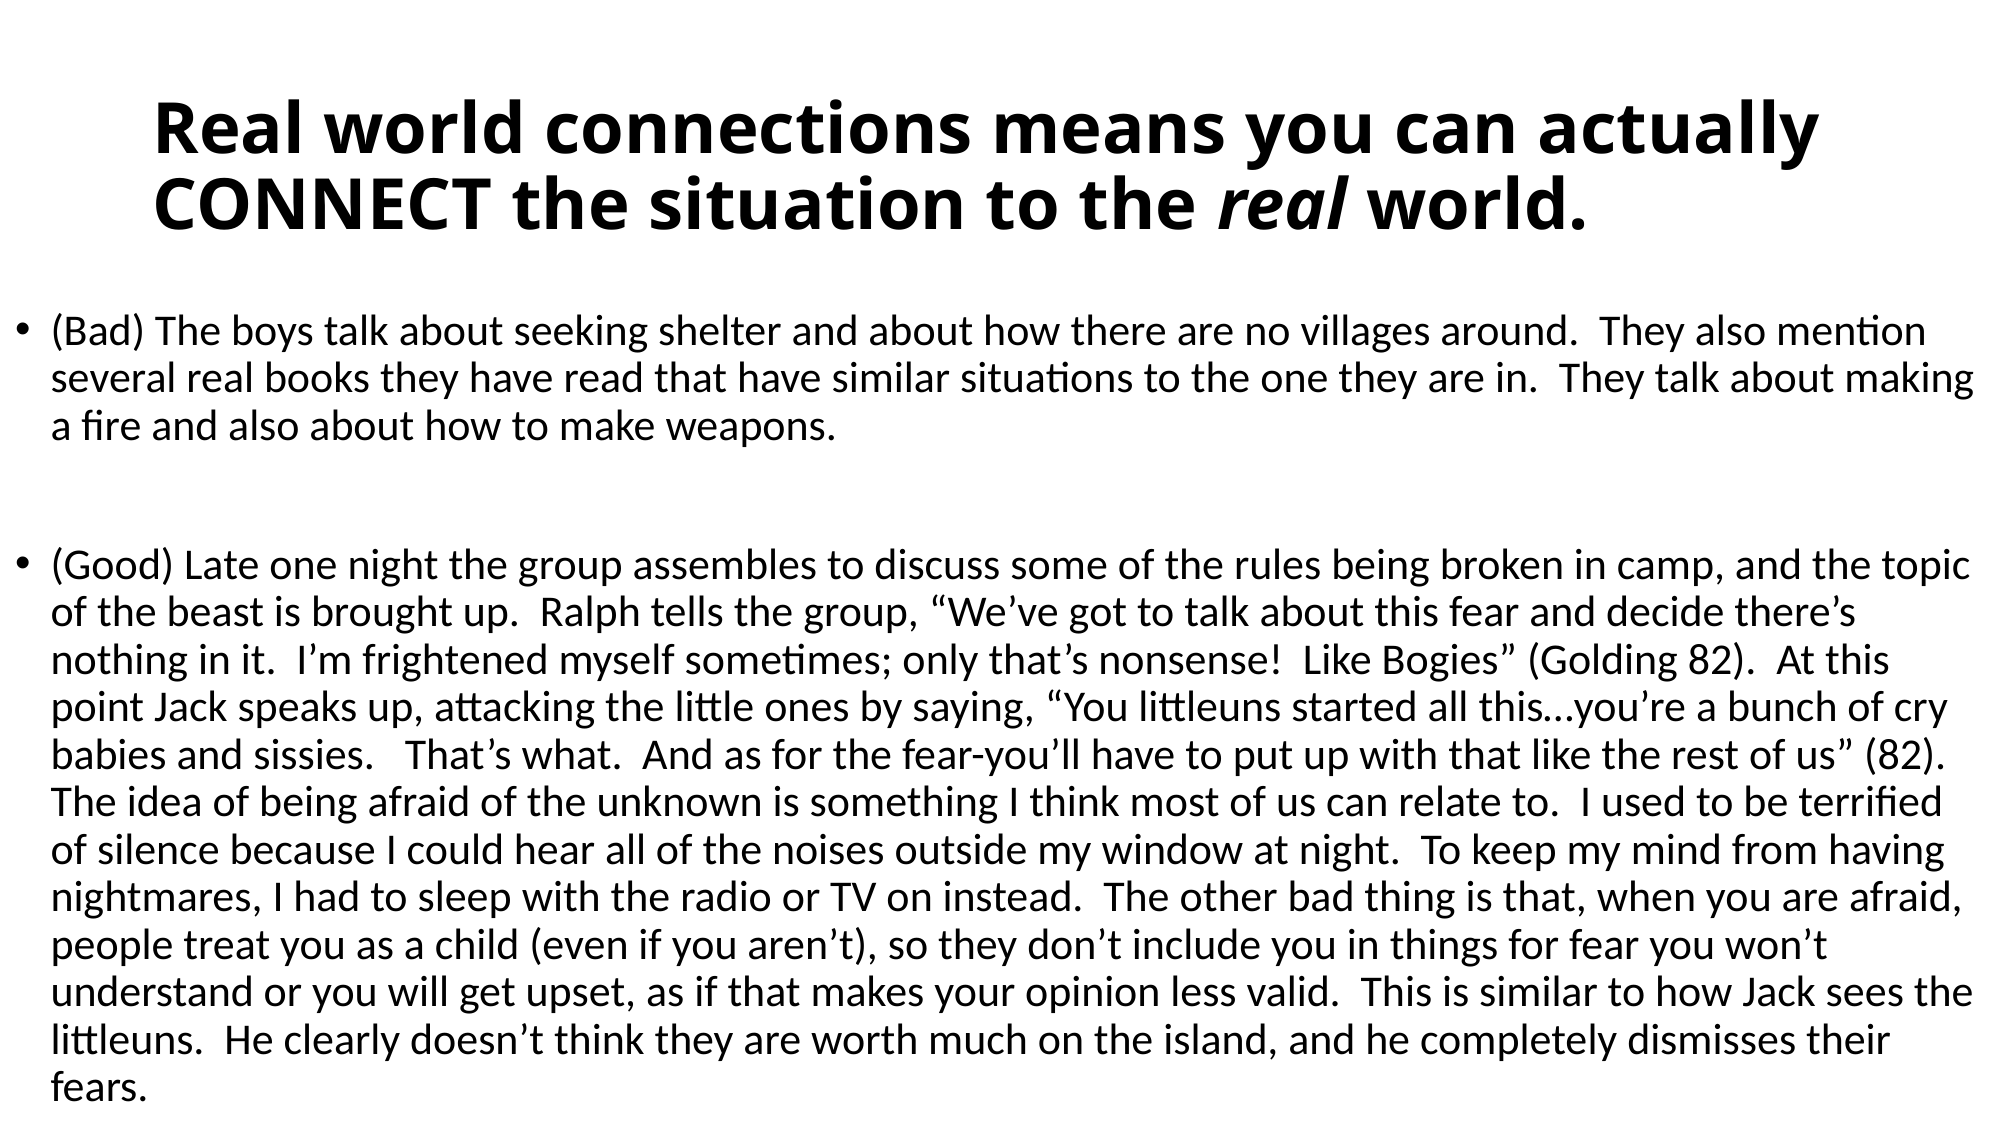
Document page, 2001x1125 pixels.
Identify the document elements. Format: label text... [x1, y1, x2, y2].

title Real world connections means you can actually CONNECT the situation to the real world. [137, 59, 1863, 278]
list (Bad) The boys talk about seeking shelter and about how there are no villages around. They also mention several real books they have read that have similar situations to the one they are in. They talk about making a fire and also about how to make weapons. (Good) Late one night the group assembles to discuss some of the rules being broken in camp, and the topic of the beast is brought up. Ralph tells the group, “We’ve got to talk about this fear and decide there’s nothing in it. I’m frightened myself sometimes; only that’s nonsense! Like Bogies” (Golding 82). At this point Jack speaks up, attacking the little ones by saying, “You littleuns started all this…you’re a bunch of cry babies and sissies. That’s what. And as for the fear-you’ll have to put up with that like the rest of us” (82). The idea of being afraid of the unknown is something I think most of us can relate to. I used to be terrified of silence because I could hear all of the noises outside my window at night. To keep my mind from having nightmares, I had to sleep with the radio or TV on instead. The other bad thing is that, when you are afraid, people treat you as a child (even if you aren’t), so they don’t include you in things for fear you won’t understand or you will get upset, as if that makes your opinion less valid. This is similar to how Jack sees the littleuns. He clearly doesn’t think they are worth much on the island, and he completely dismisses their fears. [0, 299, 2000, 1125]
